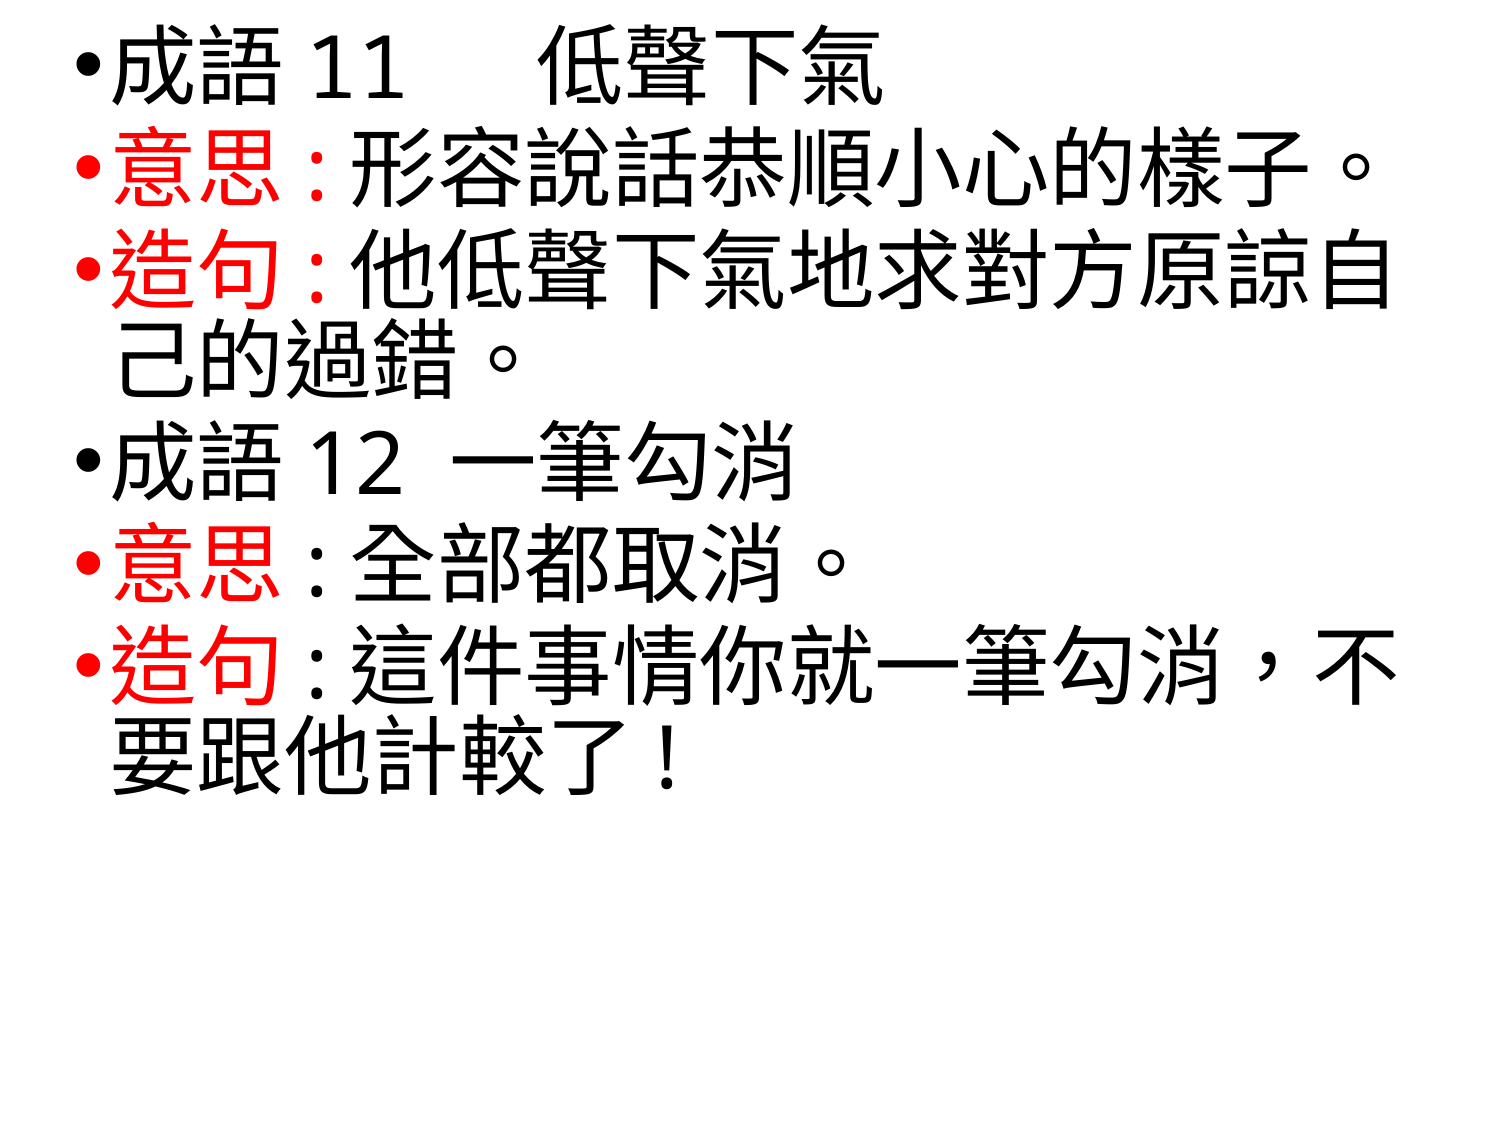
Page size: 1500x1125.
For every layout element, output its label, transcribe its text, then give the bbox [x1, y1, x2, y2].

list 成語11 低聲下氣 意思:形容說話恭順小心的樣子。 造句:他低聲下氣地求對方原諒自己的過錯。 成語12 一筆勾消 意思:全部都取消。 造句:這件事情你就一筆勾消，不要跟他計較了! [29, 19, 1459, 1125]
